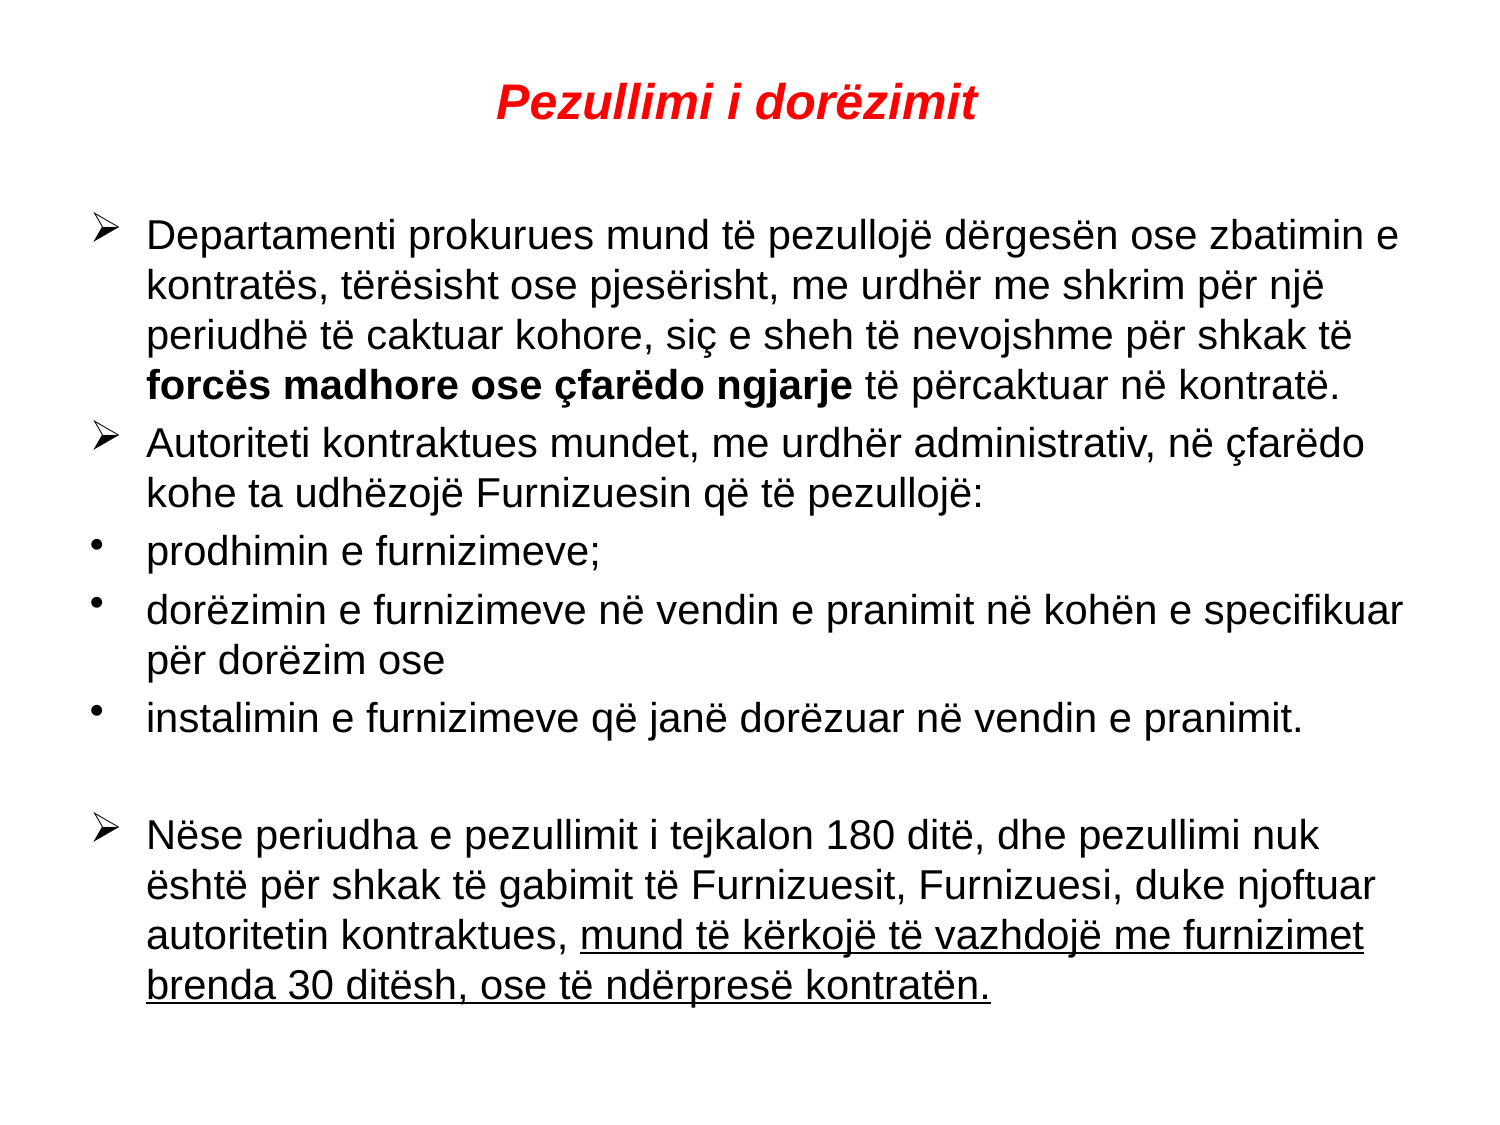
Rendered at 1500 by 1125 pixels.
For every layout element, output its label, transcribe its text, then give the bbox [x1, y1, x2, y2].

text_box Pezullimi i dorëzimit [75, 62, 1400, 214]
list Departamenti prokurues mund të pezullojë dërgesën ose zbatimin e kontratës, tërësisht ose pjesërisht, me urdhër me shkrim për një periudhë të caktuar kohore, siç e sheh të nevojshme për shkak të forcës madhore ose çfarëdo ngjarje të përcaktuar në kontratë. Autoriteti kontraktues mundet, me urdhër administrativ, në çfarëdo kohe ta udhëzojë Furnizuesin që të pezullojë: prodhimin e furnizimeve; dorëzimin e furnizimeve në vendin e pranimit në kohën e specifikuar për dorëzim ose instalimin e furnizimeve që janë dorëzuar në vendin e pranimit. Nëse periudha e pezullimit i tejkalon 180 ditë, dhe pezullimi nuk është për shkak të gabimit të Furnizuesit, Furnizuesi, duke njoftuar autoritetin kontraktues, mund të kërkojë të vazhdojë me furnizimet brenda 30 ditësh, ose të ndërpresë kontratën. [75, 200, 1425, 1063]
